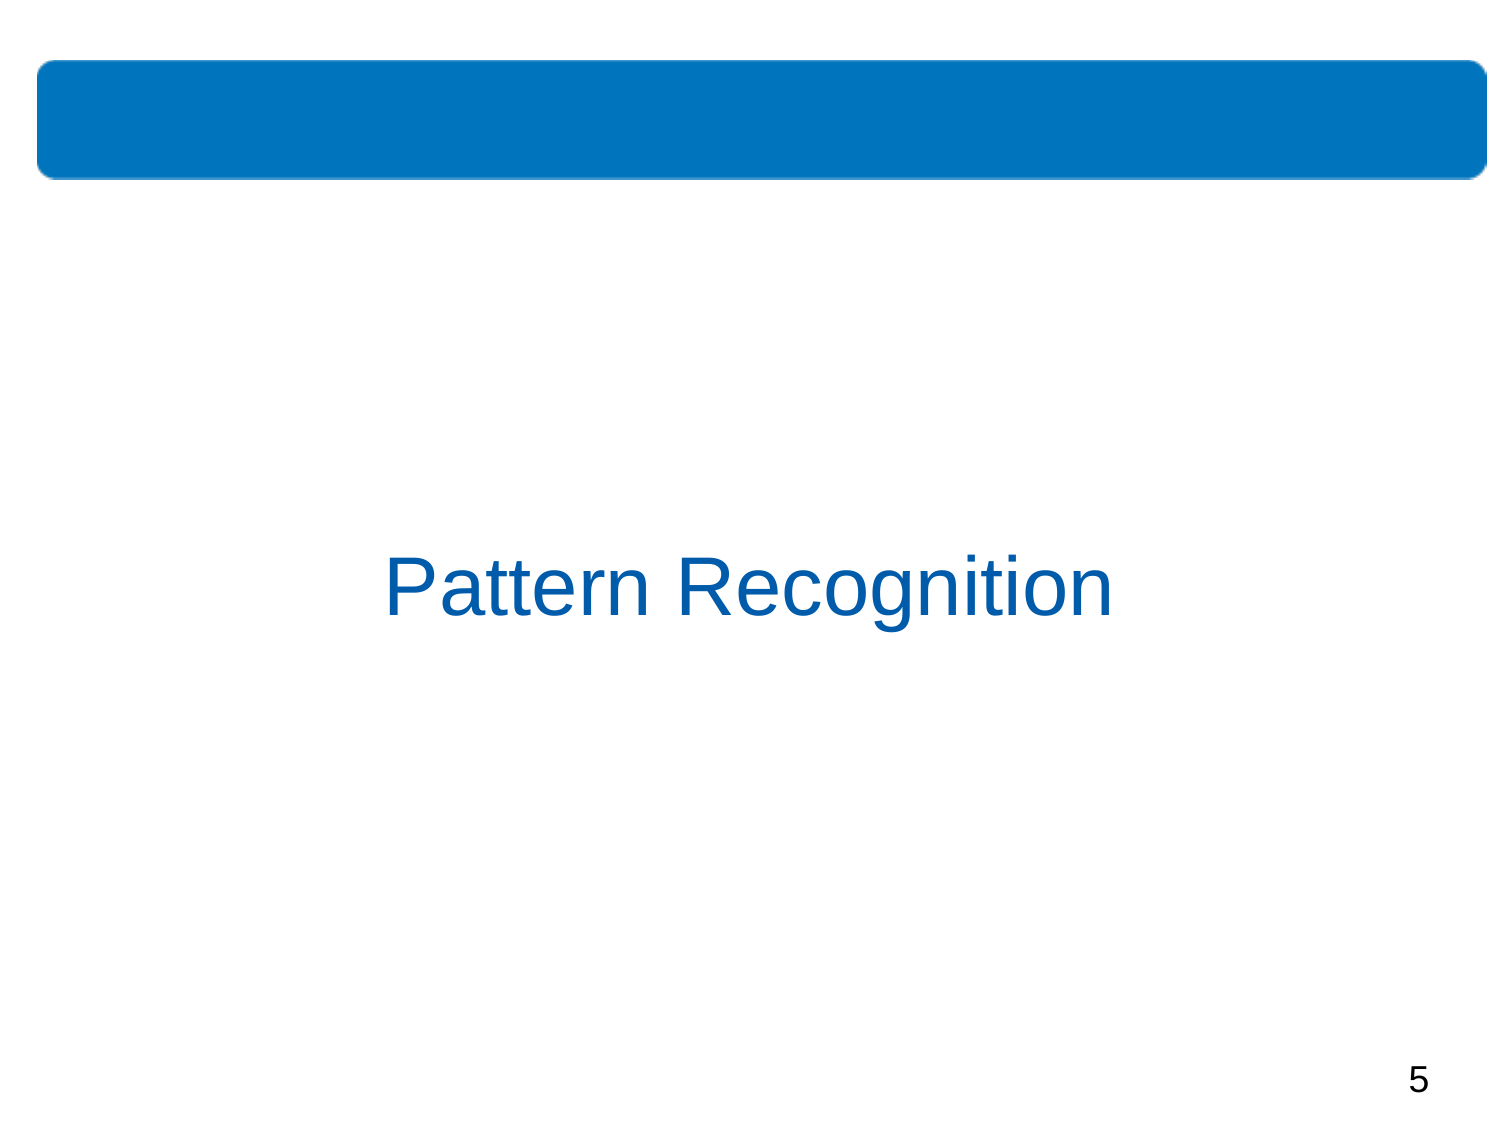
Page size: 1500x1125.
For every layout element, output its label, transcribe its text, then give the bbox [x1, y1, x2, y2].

picture [37, 60, 1487, 180]
text_box Pattern Recognition [74, 524, 1425, 675]
